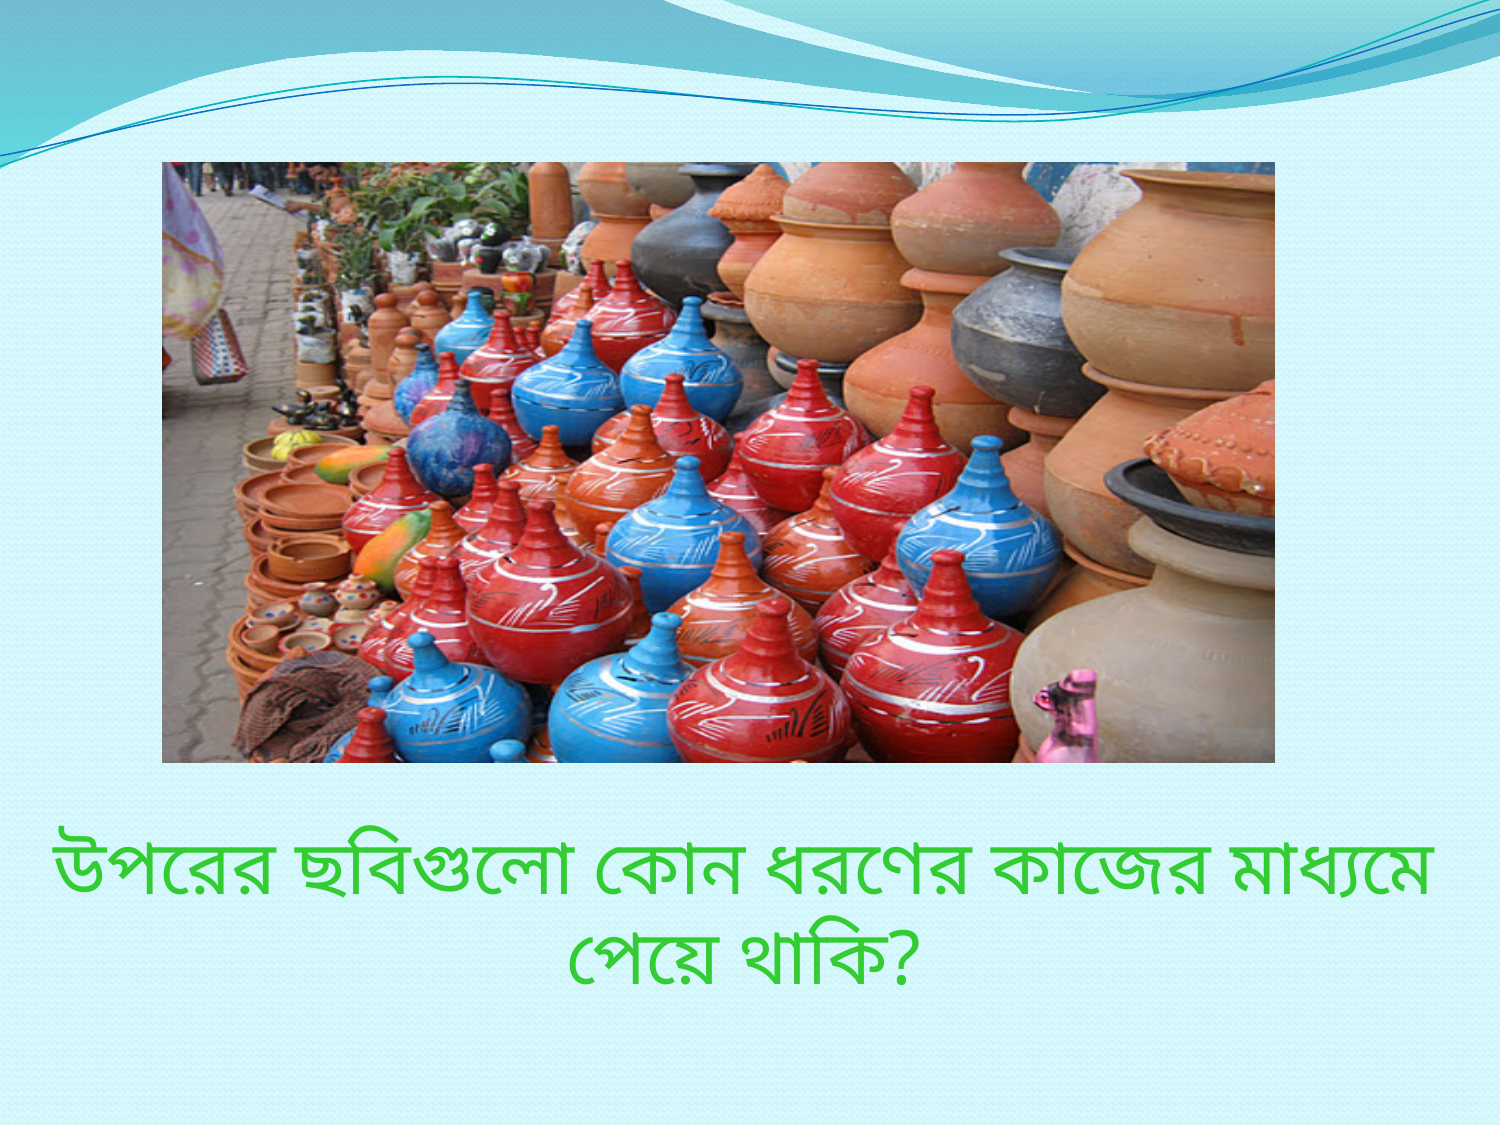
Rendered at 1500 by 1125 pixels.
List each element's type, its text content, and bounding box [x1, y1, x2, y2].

picture [162, 162, 1276, 763]
text_box উপরের ছবিগুলো কোন ধরণের কাজের মাধ্যমে পেয়ে থাকি? [24, 812, 1463, 1008]
